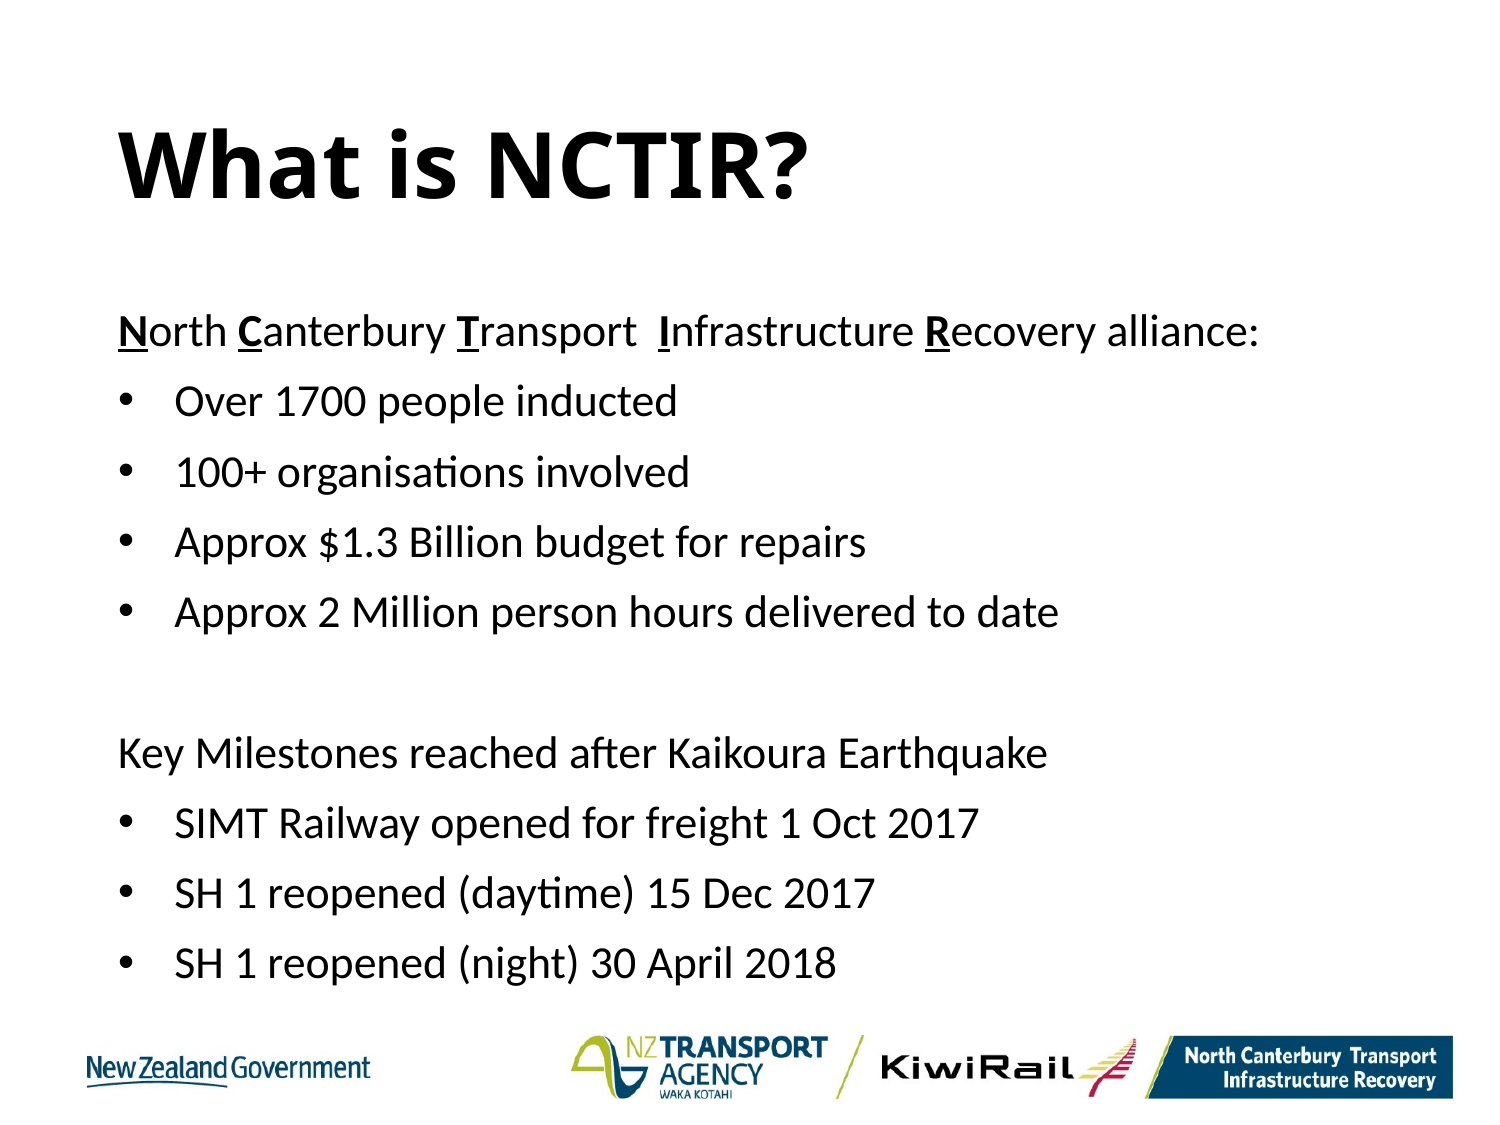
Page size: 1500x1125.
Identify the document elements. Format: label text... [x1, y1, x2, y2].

title What is NCTIR? [103, 59, 1397, 278]
list North Canterbury Transport Infrastructure Recovery alliance: Over 1700 people inducted 100+ organisations involved Approx $1.3 Billion budget for repairs Approx 2 Million person hours delivered to date Key Milestones reached after Kaikoura Earthquake SIMT Railway opened for freight 1 Oct 2017 SH 1 reopened (daytime) 15 Dec 2017 SH 1 reopened (night) 30 April 2018 [103, 299, 1397, 1014]
picture [87, 1035, 1453, 1099]
